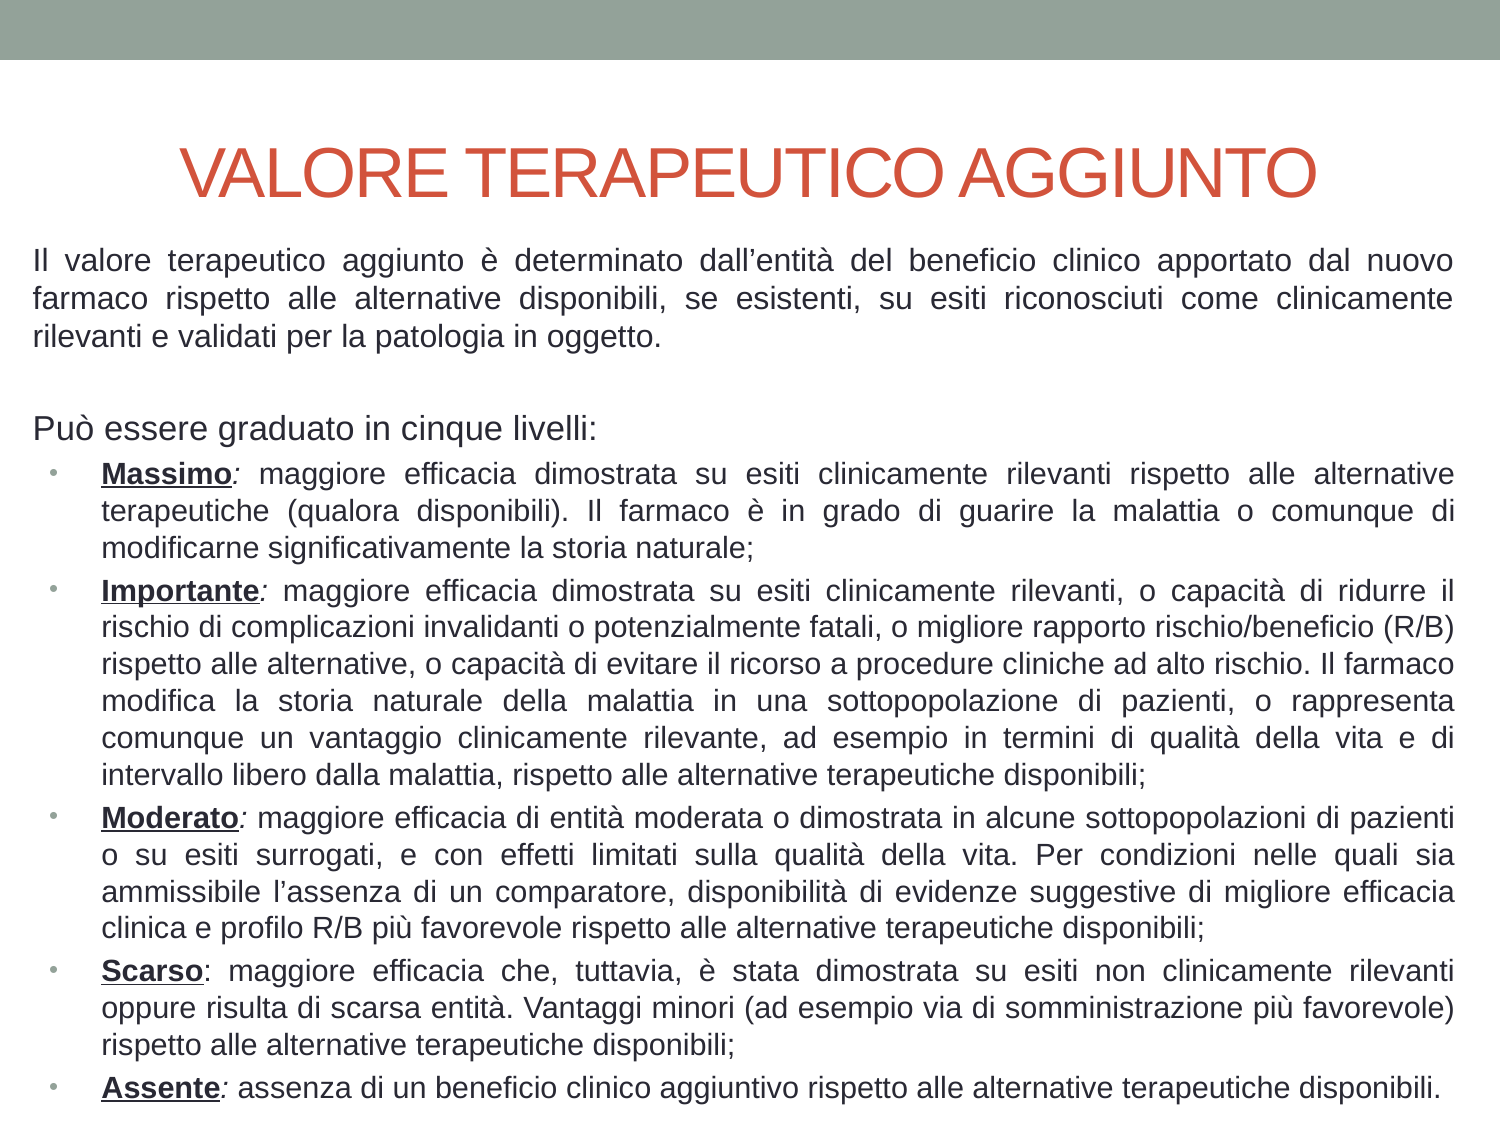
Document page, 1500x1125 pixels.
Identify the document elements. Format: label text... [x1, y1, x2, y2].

list Il valore terapeutico aggiunto è determinato dall’entità del beneficio clinico apportato dal nuovo farmaco rispetto alle alternative disponibili, se esistenti, su esiti riconosciuti come clinicamente rilevanti e validati per la patologia in oggetto. Può essere graduato in cinque livelli: Massimo: maggiore efficacia dimostrata su esiti clinicamente rilevanti rispetto alle alternative terapeutiche (qualora disponibili). Il farmaco è in grado di guarire la malattia o comunque di modificarne significativamente la storia naturale; Importante: maggiore efficacia dimostrata su esiti clinicamente rilevanti, o capacità di ridurre il rischio di complicazioni invalidanti o potenzialmente fatali, o migliore rapporto rischio/beneficio (R/B) rispetto alle alternative, o capacità di evitare il ricorso a procedure cliniche ad alto rischio. Il farmaco modifica la storia naturale della malattia in una sottopopolazione di pazienti, o rappresenta comunque un vantaggio clinicamente rilevante, ad esempio in termini di qualità della vita e di intervallo libero dalla malattia, rispetto alle alternative terapeutiche disponibili; Moderato: maggiore efficacia di entità moderata o dimostrata in alcune sottopopolazioni di pazienti o su esiti surrogati, e con effetti limitati sulla qualità della vita. Per condizioni nelle quali sia ammissibile l’assenza di un comparatore, disponibilità di evidenze suggestive di migliore efficacia clinica e profilo R/B più favorevole rispetto alle alternative terapeutiche disponibili; Scarso: maggiore efficacia che, tuttavia, è stata dimostrata su esiti non clinicamente rilevanti oppure risulta di scarsa entità. Vantaggi minori (ad esempio via di somministrazione più favorevole) rispetto alle alternative terapeutiche disponibili; Assente: assenza di un beneficio clinico aggiuntivo rispetto alle alternative terapeutiche disponibili. [17, 231, 1471, 1125]
title VALORE TERAPEUTICO AGGIUNTO [75, 87, 1425, 231]
